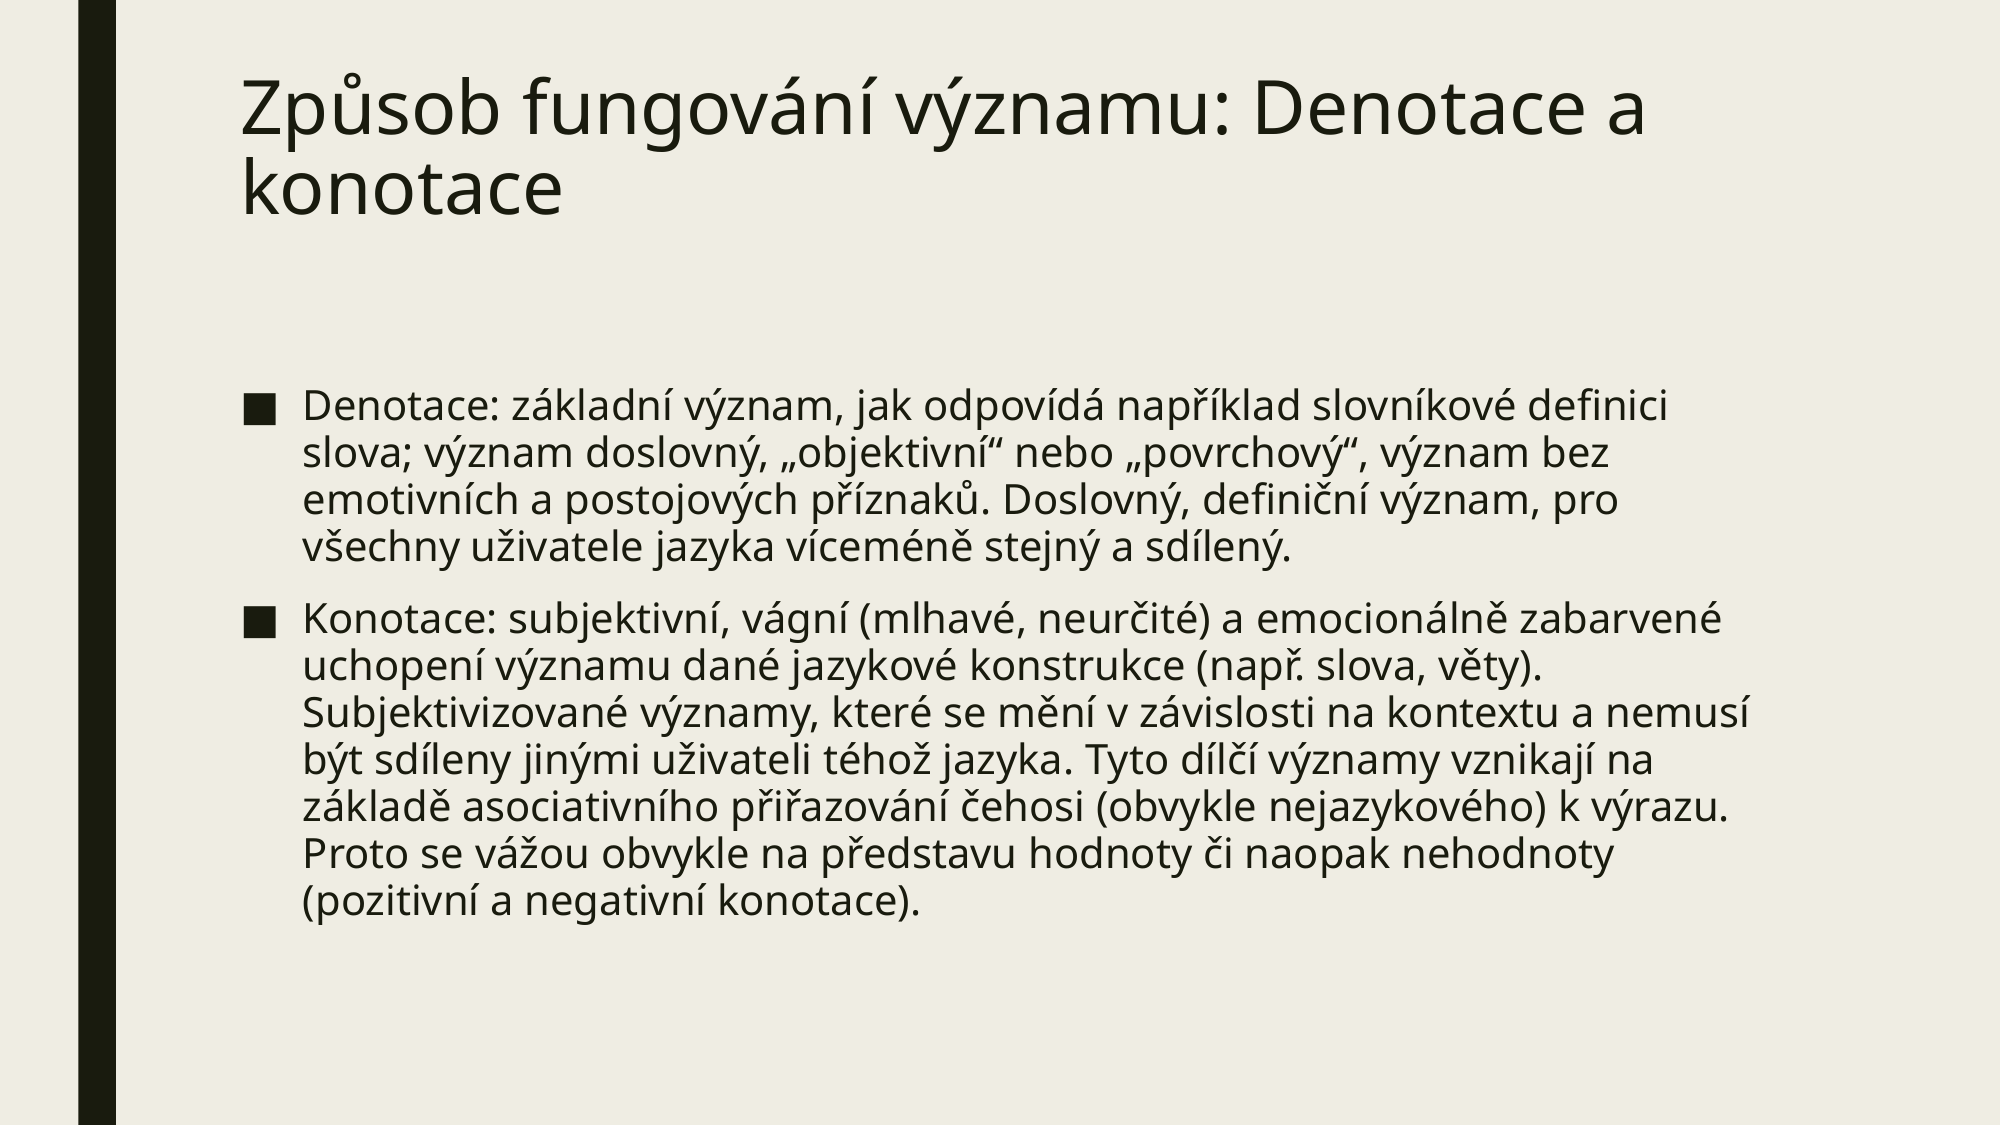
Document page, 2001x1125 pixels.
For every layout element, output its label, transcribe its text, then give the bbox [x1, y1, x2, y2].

list Denotace: základní význam, jak odpovídá například slovníkové definici slova; význam doslovný, „objektivní“ nebo „povrchový“, význam bez emotivních a postojových příznaků. Doslovný, definiční význam, pro všechny uživatele jazyka víceméně stejný a sdílený. Konotace: subjektivní, vágní (mlhavé, neurčité) a emocionálně zabarvené uchopení významu dané jazykové konstrukce (např. slova, věty). Subjektivizované významy, které se mění v závislosti na kontextu a nemusí být sdíleny jinými uživateli téhož jazyka. Tyto dílčí významy vznikají na základě asociativního přiřazování čehosi (obvykle nejazykového) k výrazu. Proto se vážou obvykle na představu hodnoty či naopak nehodnoty (pozitivní a negativní konotace). [225, 375, 1800, 963]
title Způsob fungování významu: Denotace a konotace [225, 62, 1862, 251]
